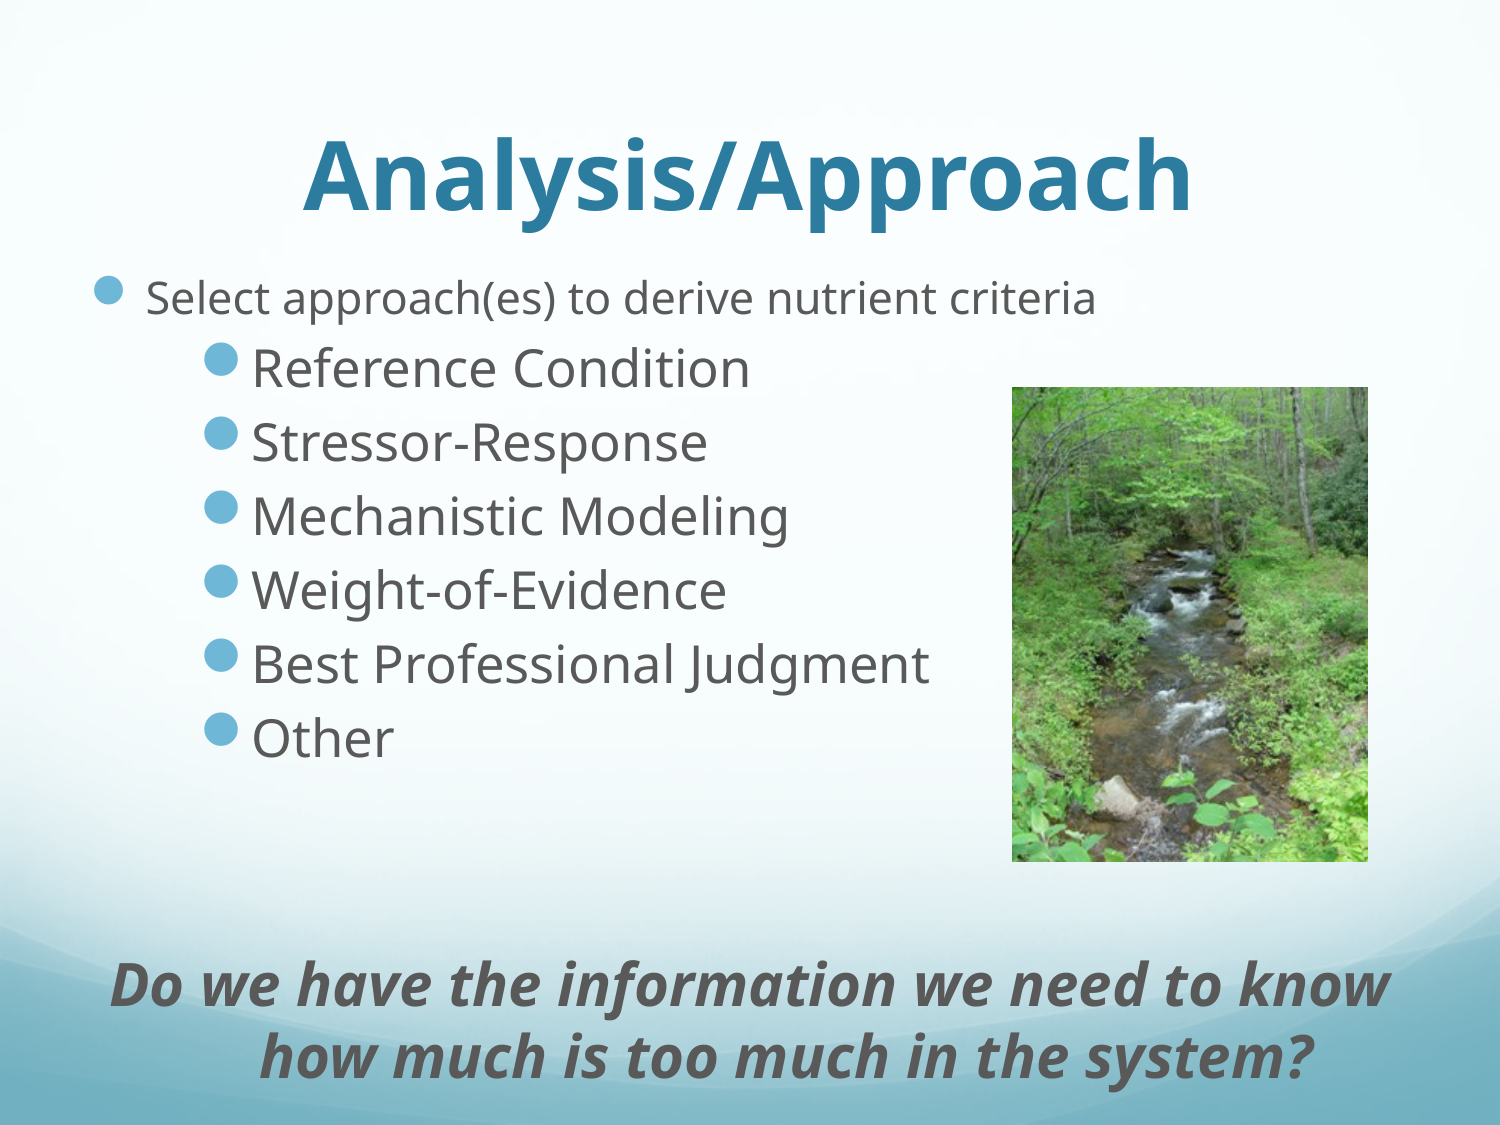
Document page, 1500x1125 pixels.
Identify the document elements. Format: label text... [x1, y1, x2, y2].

picture [1011, 386, 1368, 863]
title Analysis/Approach [90, 17, 1410, 237]
list Select approach(es) to derive nutrient criteria Reference Condition Stressor-Response Mechanistic Modeling Weight-of-Evidence Best Professional Judgment Other Do we have the information we need to know how much is too much in the system? [75, 262, 1425, 1100]
